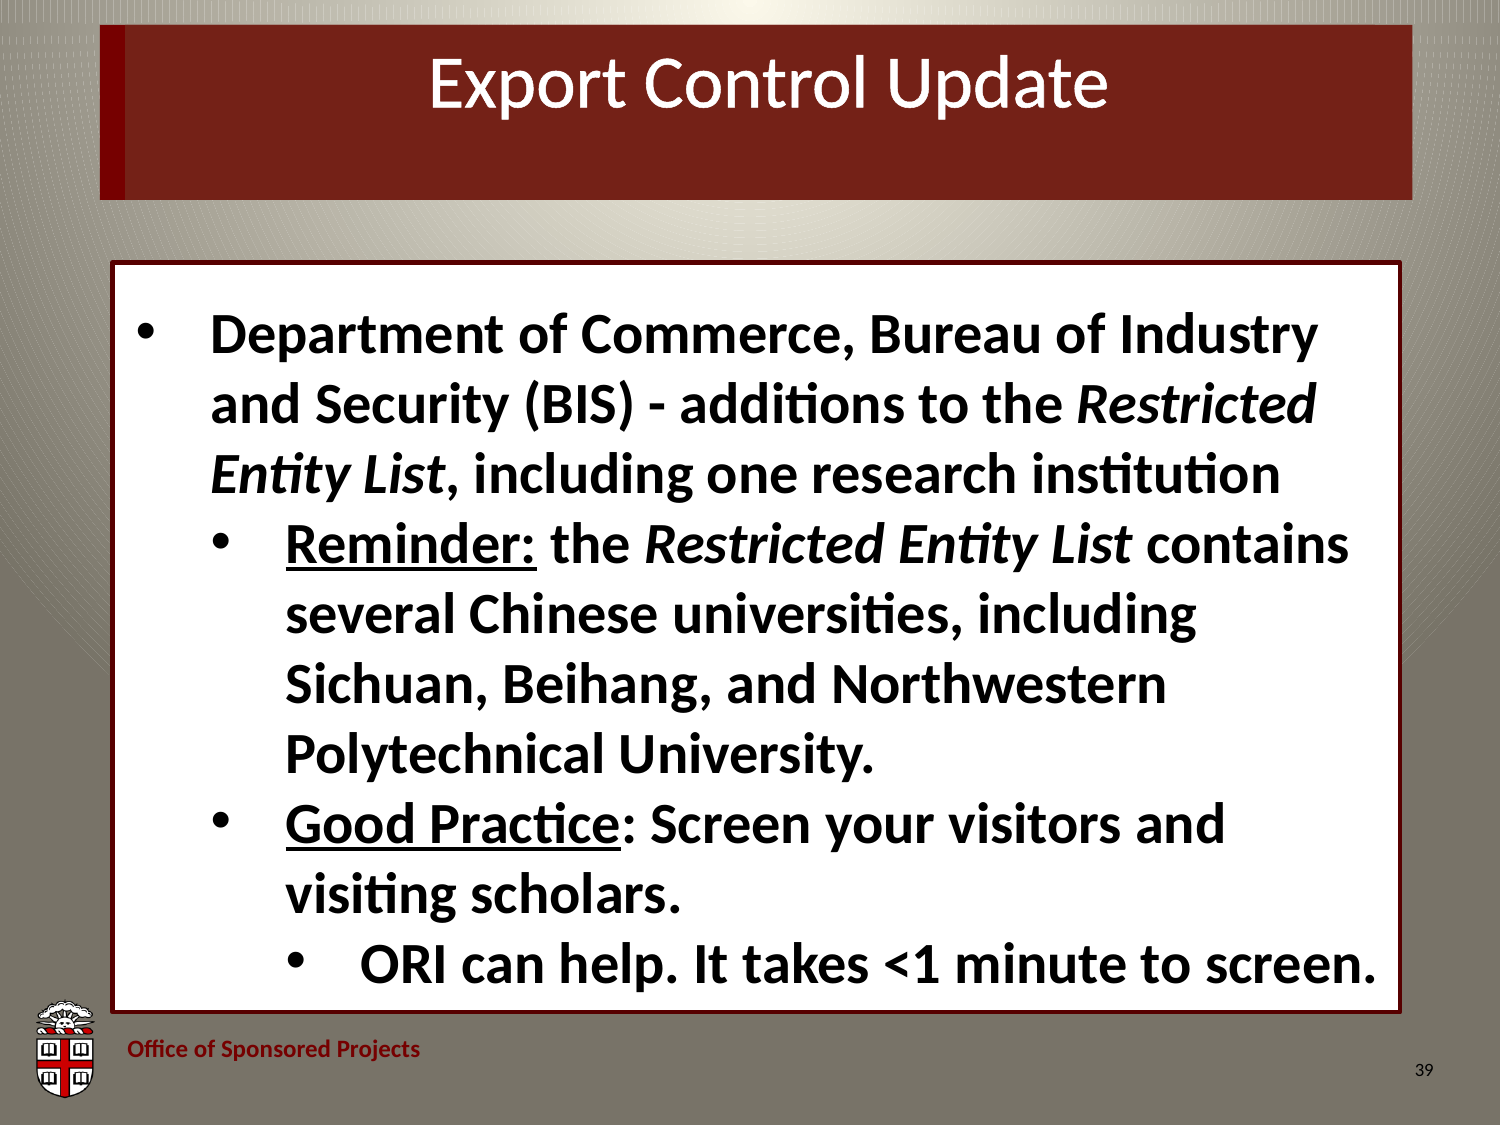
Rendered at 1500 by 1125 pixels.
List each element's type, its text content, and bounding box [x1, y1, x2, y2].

title Export Control Update [125, 24, 1413, 200]
text_box Department of Commerce, Bureau of Industry and Security (BIS) - additions to the Restricted Entity List, including one research institution Reminder: the Restricted Entity List contains several Chinese universities, including Sichuan, Beihang, and Northwestern Polytechnical University. Good Practice: Screen your visitors and visiting scholars. ORI can help. It takes <1 minute to screen. [120, 287, 1400, 1072]
picture [24, 999, 114, 1099]
slide_number 39 [1400, 1050, 1500, 1110]
